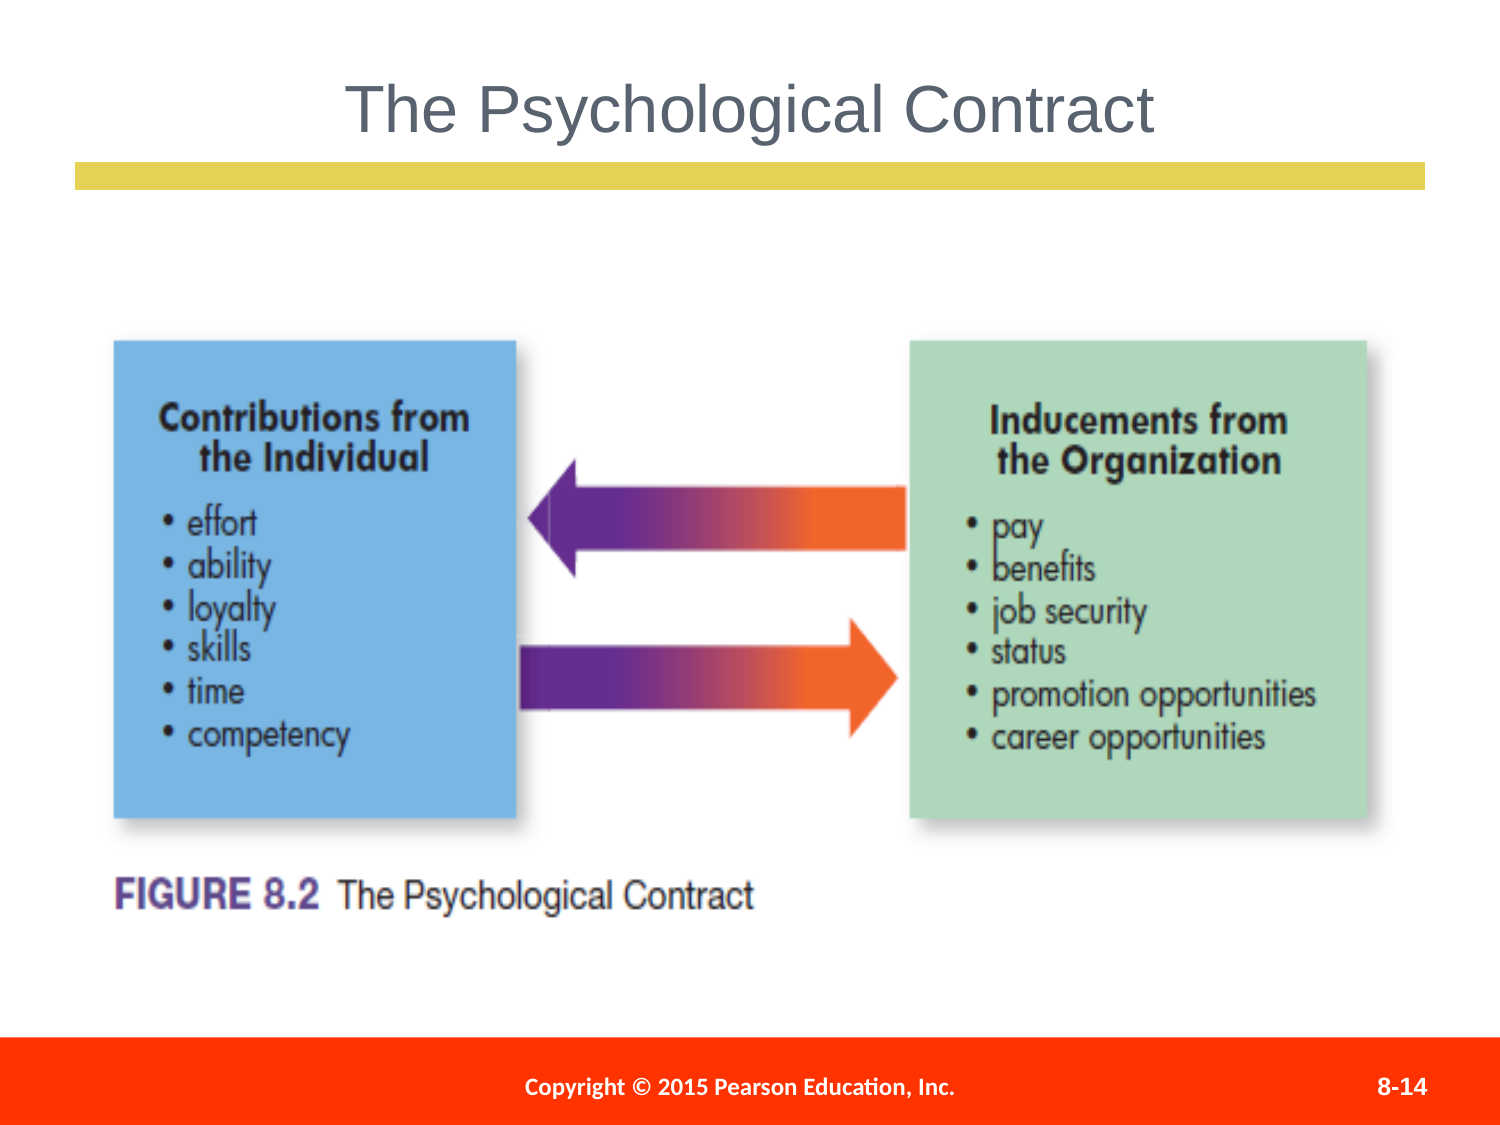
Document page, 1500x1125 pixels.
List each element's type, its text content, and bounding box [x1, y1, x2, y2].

title The Psychological Contract [74, 12, 1426, 201]
picture [62, 312, 1438, 951]
